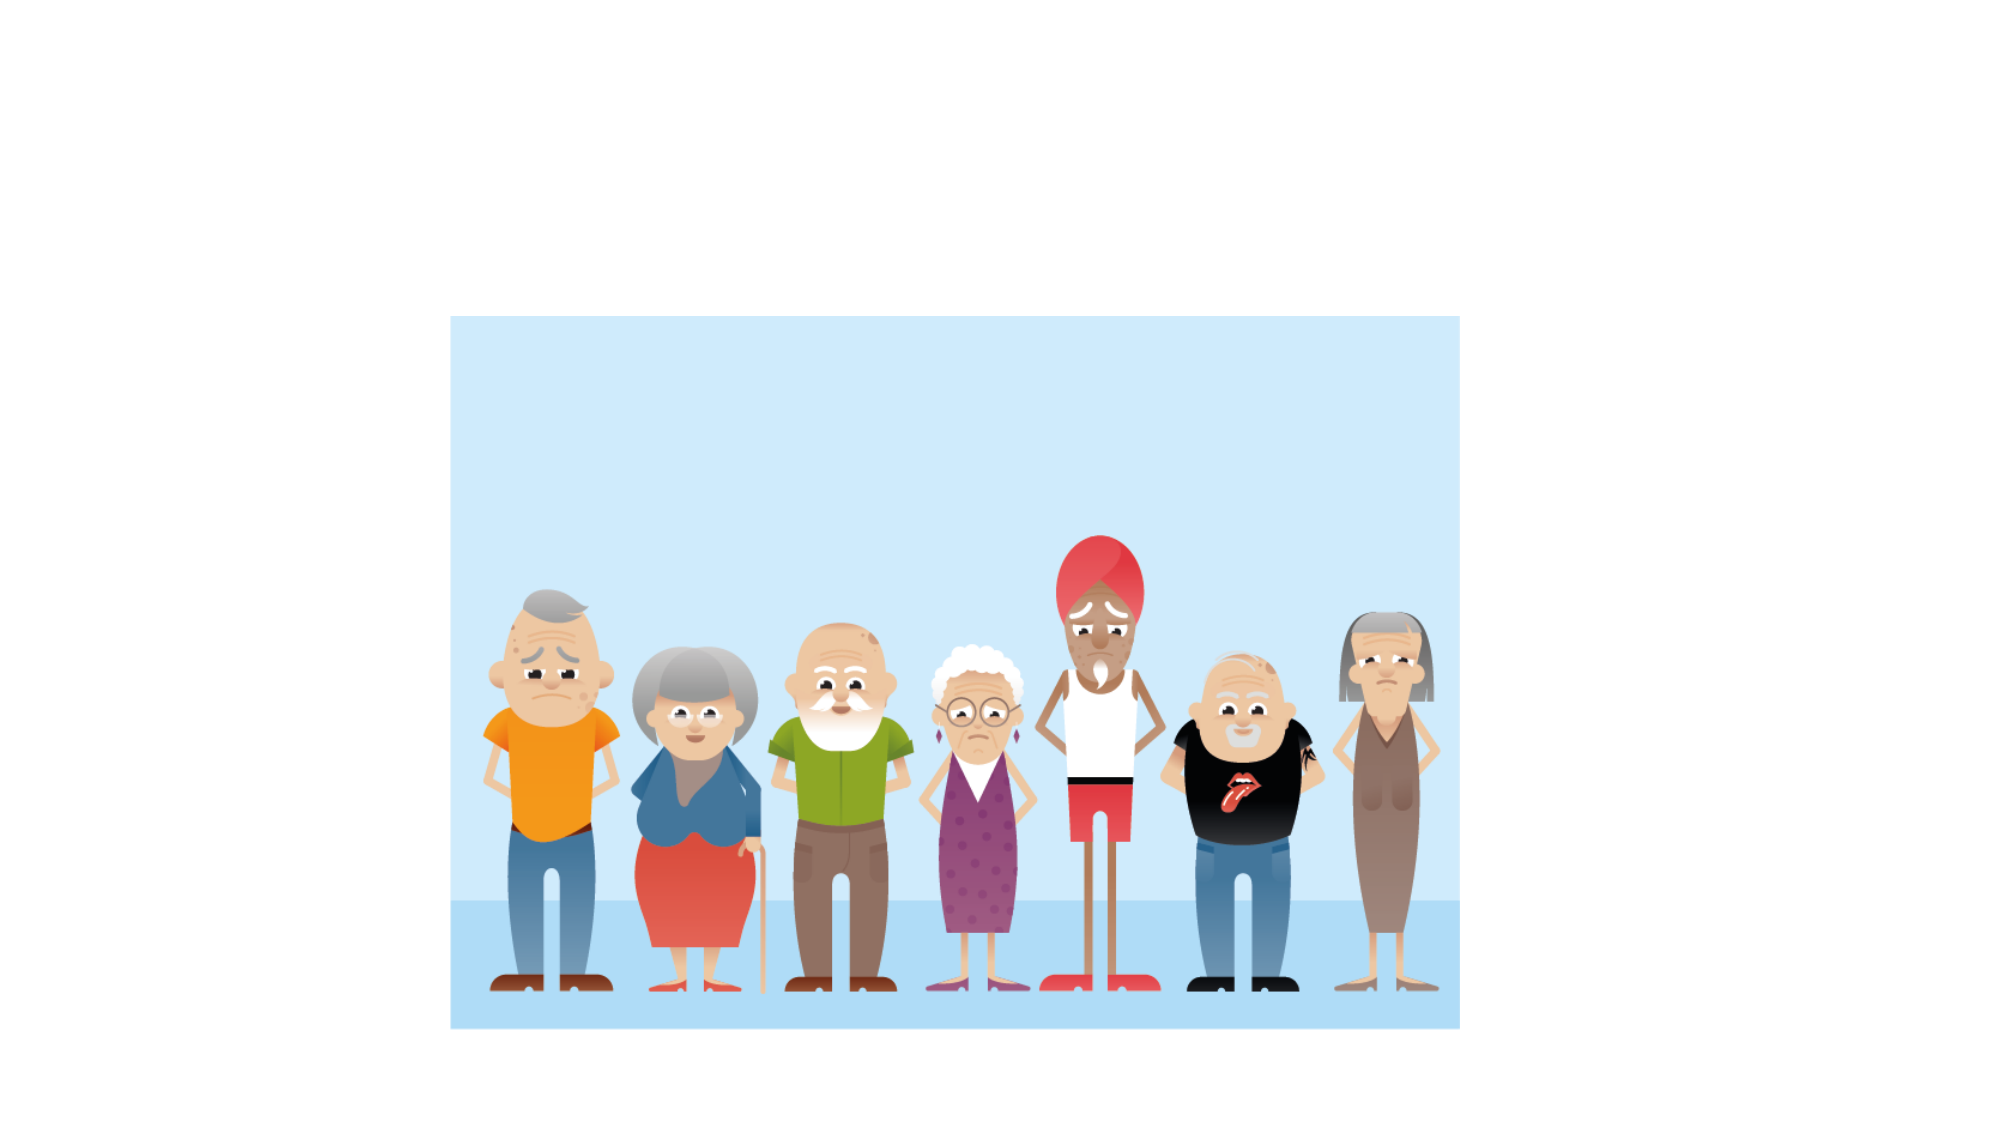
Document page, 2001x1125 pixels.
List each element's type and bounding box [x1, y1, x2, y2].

list [450, 316, 1460, 1030]
